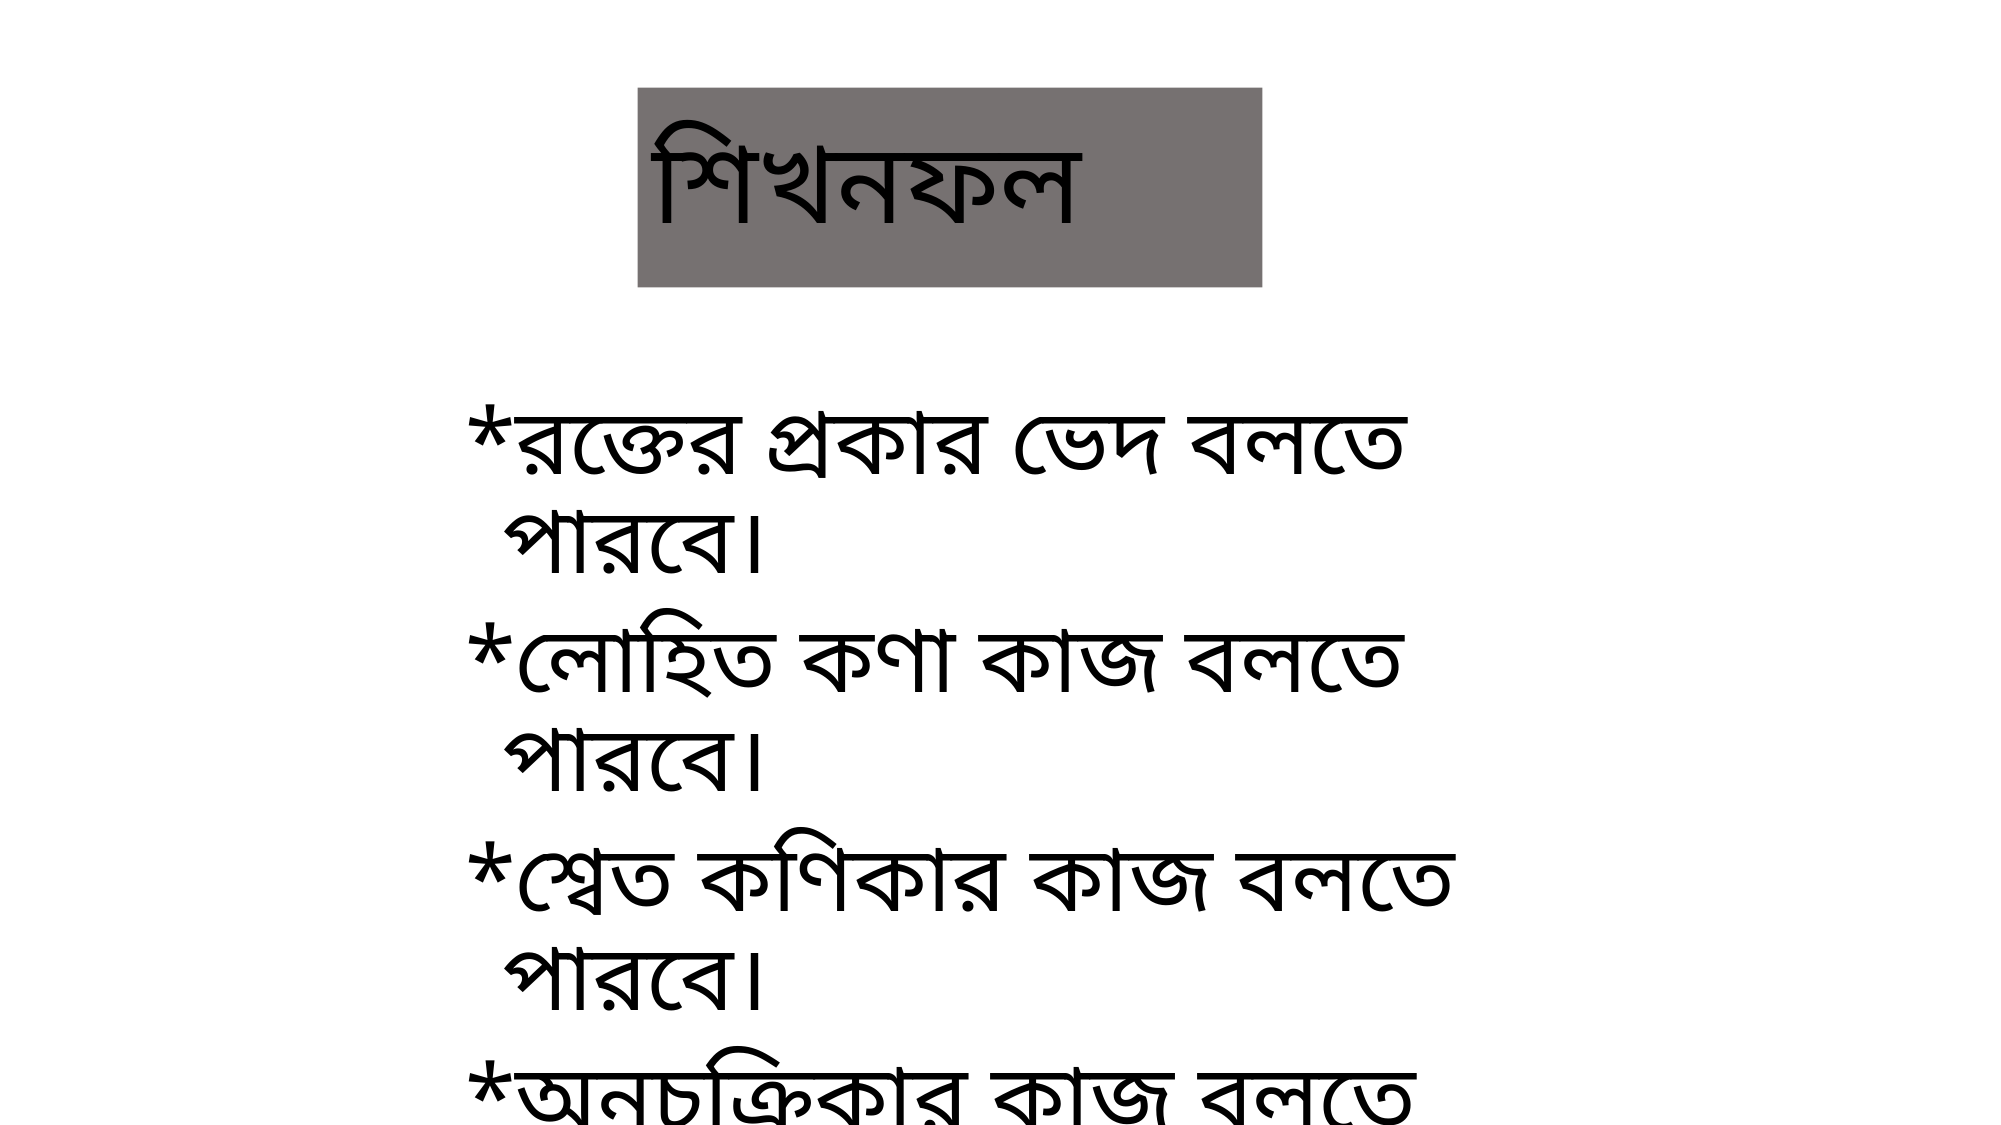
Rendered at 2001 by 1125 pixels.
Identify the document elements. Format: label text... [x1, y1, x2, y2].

title শিখনফল [637, 87, 1263, 288]
list *রক্তের প্রকার ভেদ বলতে পারবে। *লোহিত কণা কাজ বলতে পারবে। *শ্বেত কণিকার কাজ বলতে পারবে। *অনুচক্রিকার কাজ বলতে পারবে। [450, 387, 1575, 988]
